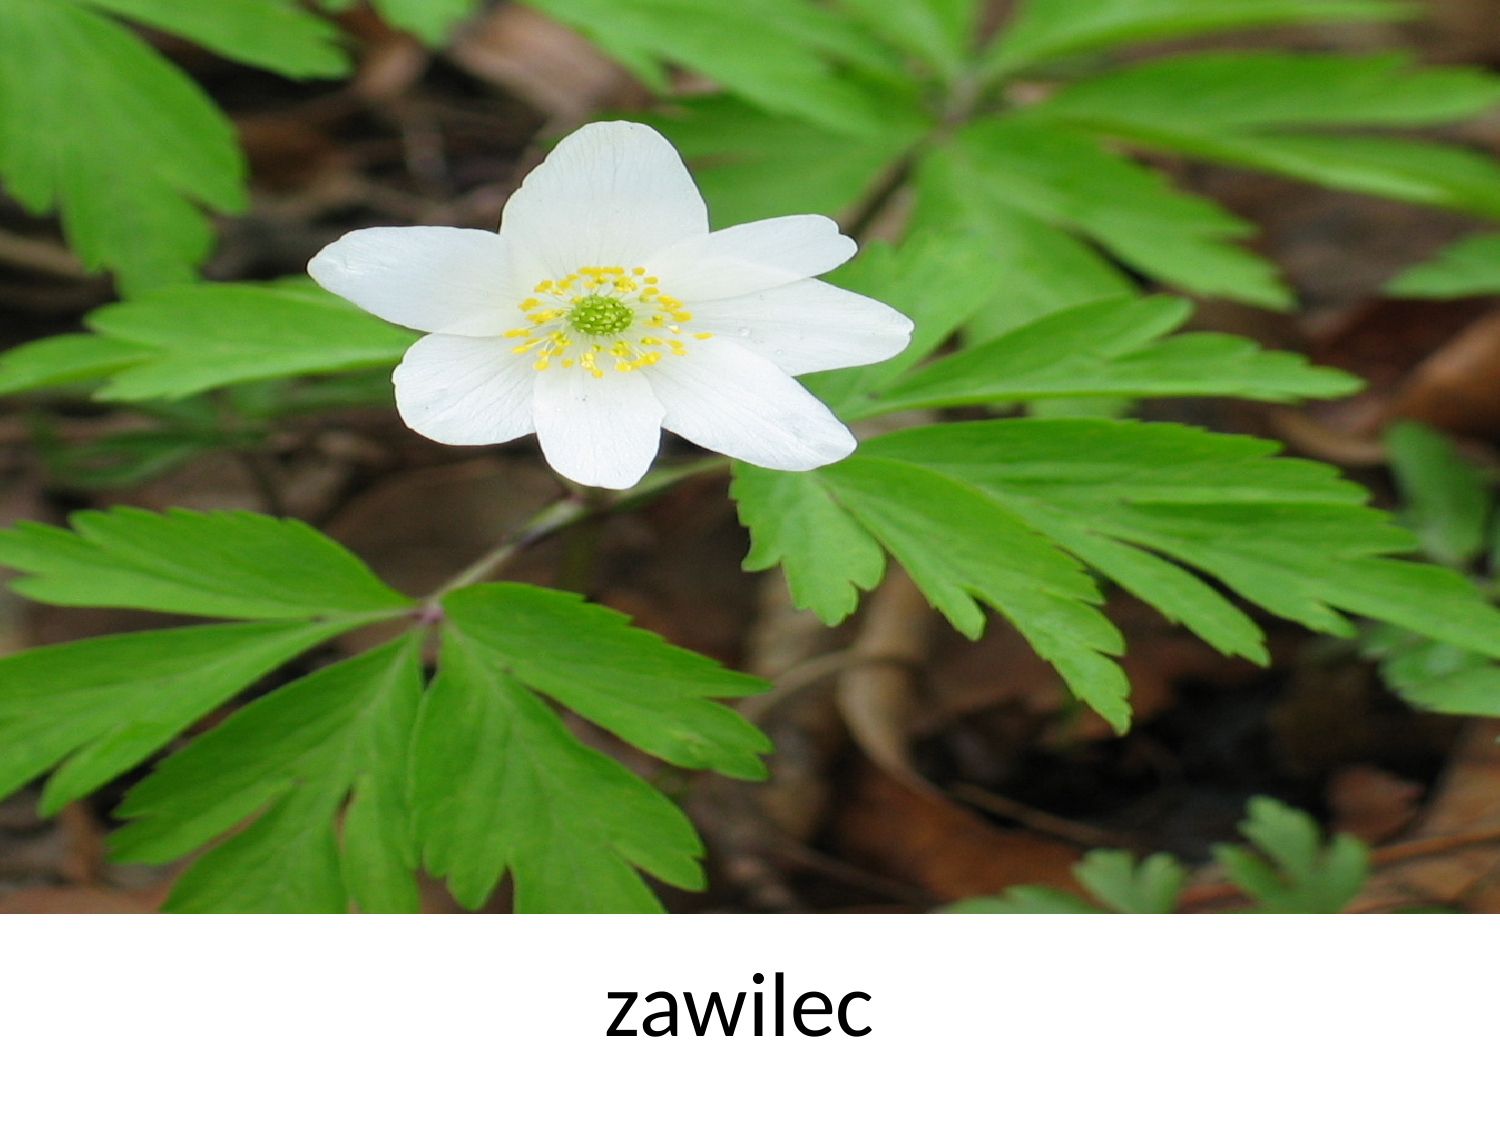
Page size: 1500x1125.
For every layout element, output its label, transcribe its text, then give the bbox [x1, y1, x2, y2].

text_box zawilec [64, 937, 1415, 1125]
picture [0, 0, 1500, 915]
